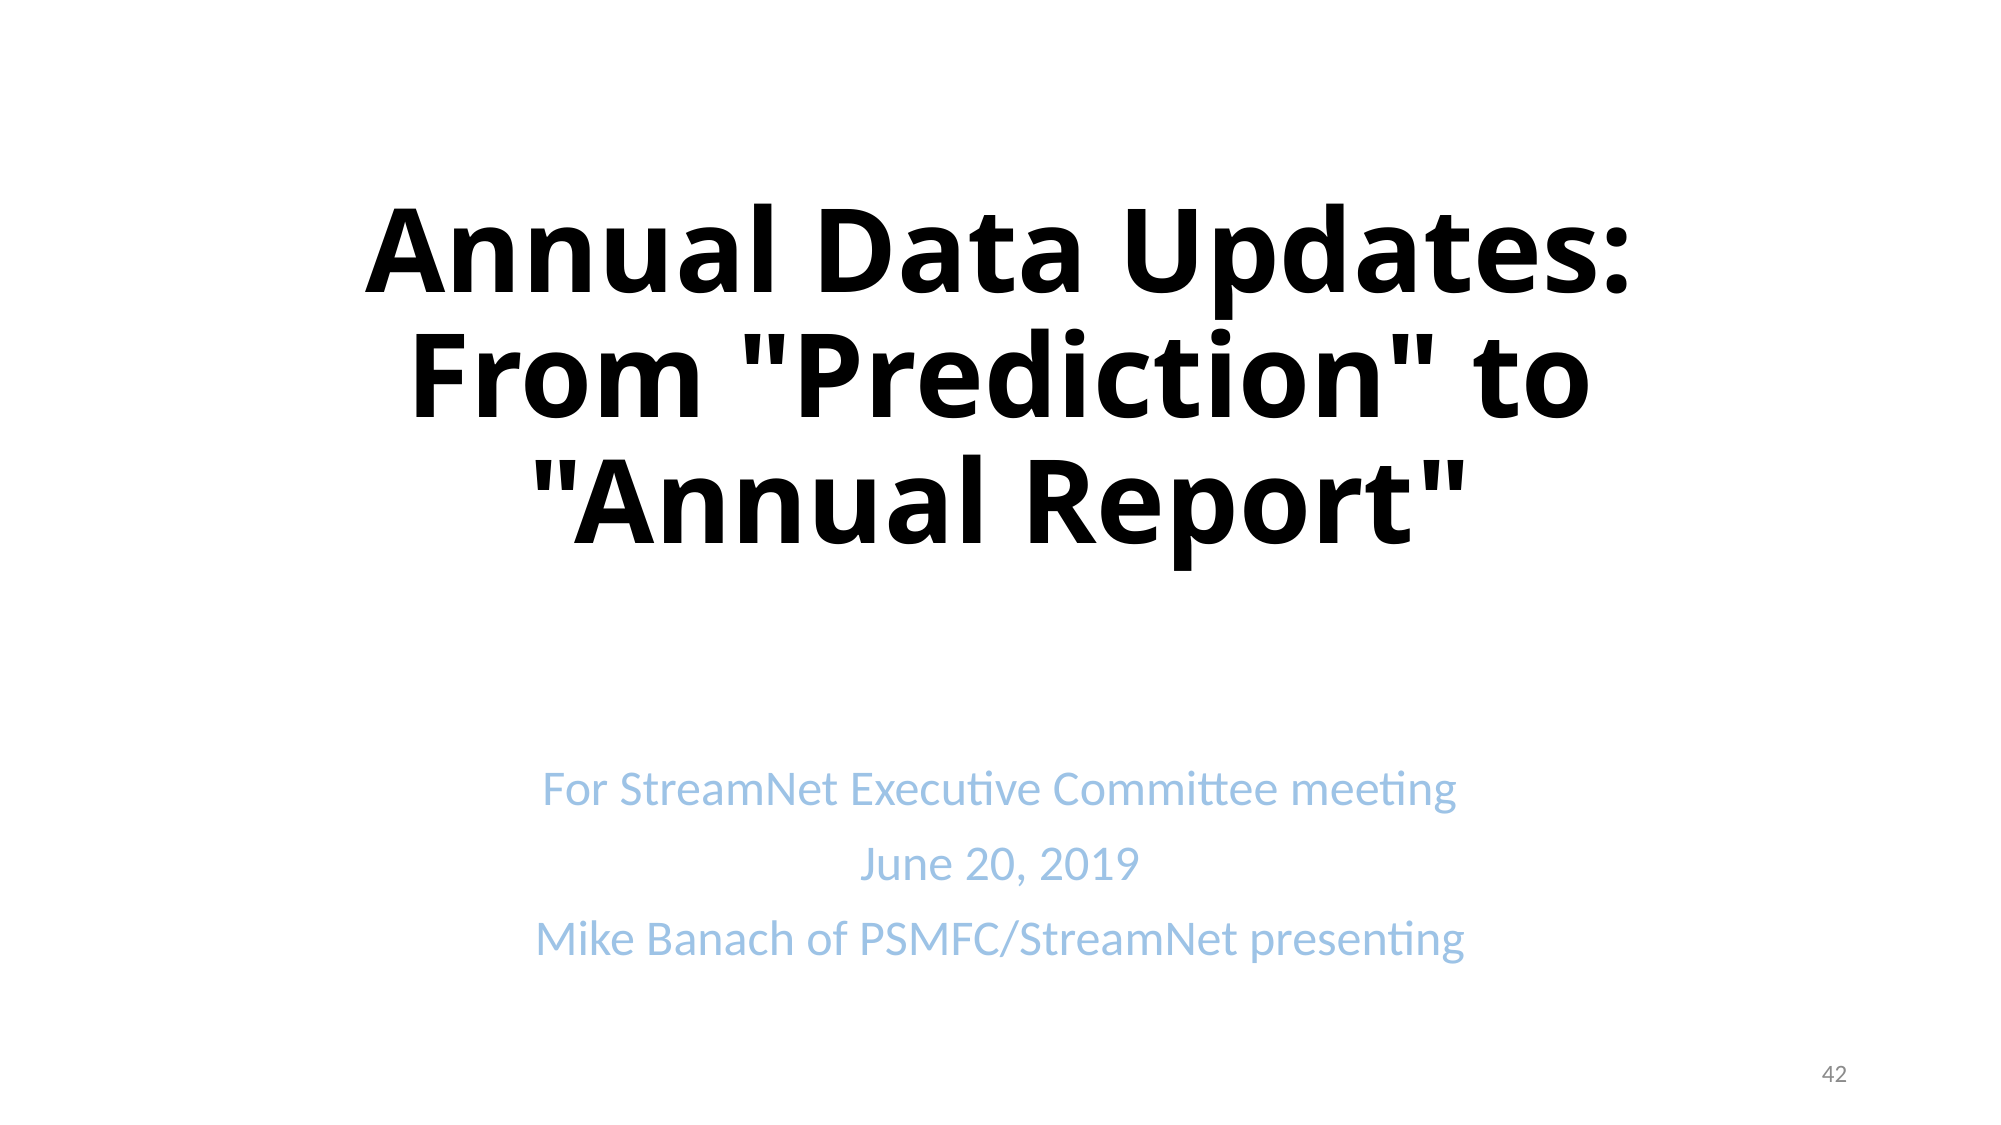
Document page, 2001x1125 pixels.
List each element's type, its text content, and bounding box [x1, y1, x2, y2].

title Annual Data Updates: From "Prediction" to "Annual Report" [249, 184, 1750, 576]
subtitle For StreamNet Executive Committee meeting June 20, 2019 Mike Banach of PSMFC/StreamNet presenting [249, 755, 1750, 1027]
slide_number 42 [1412, 1042, 1863, 1103]
